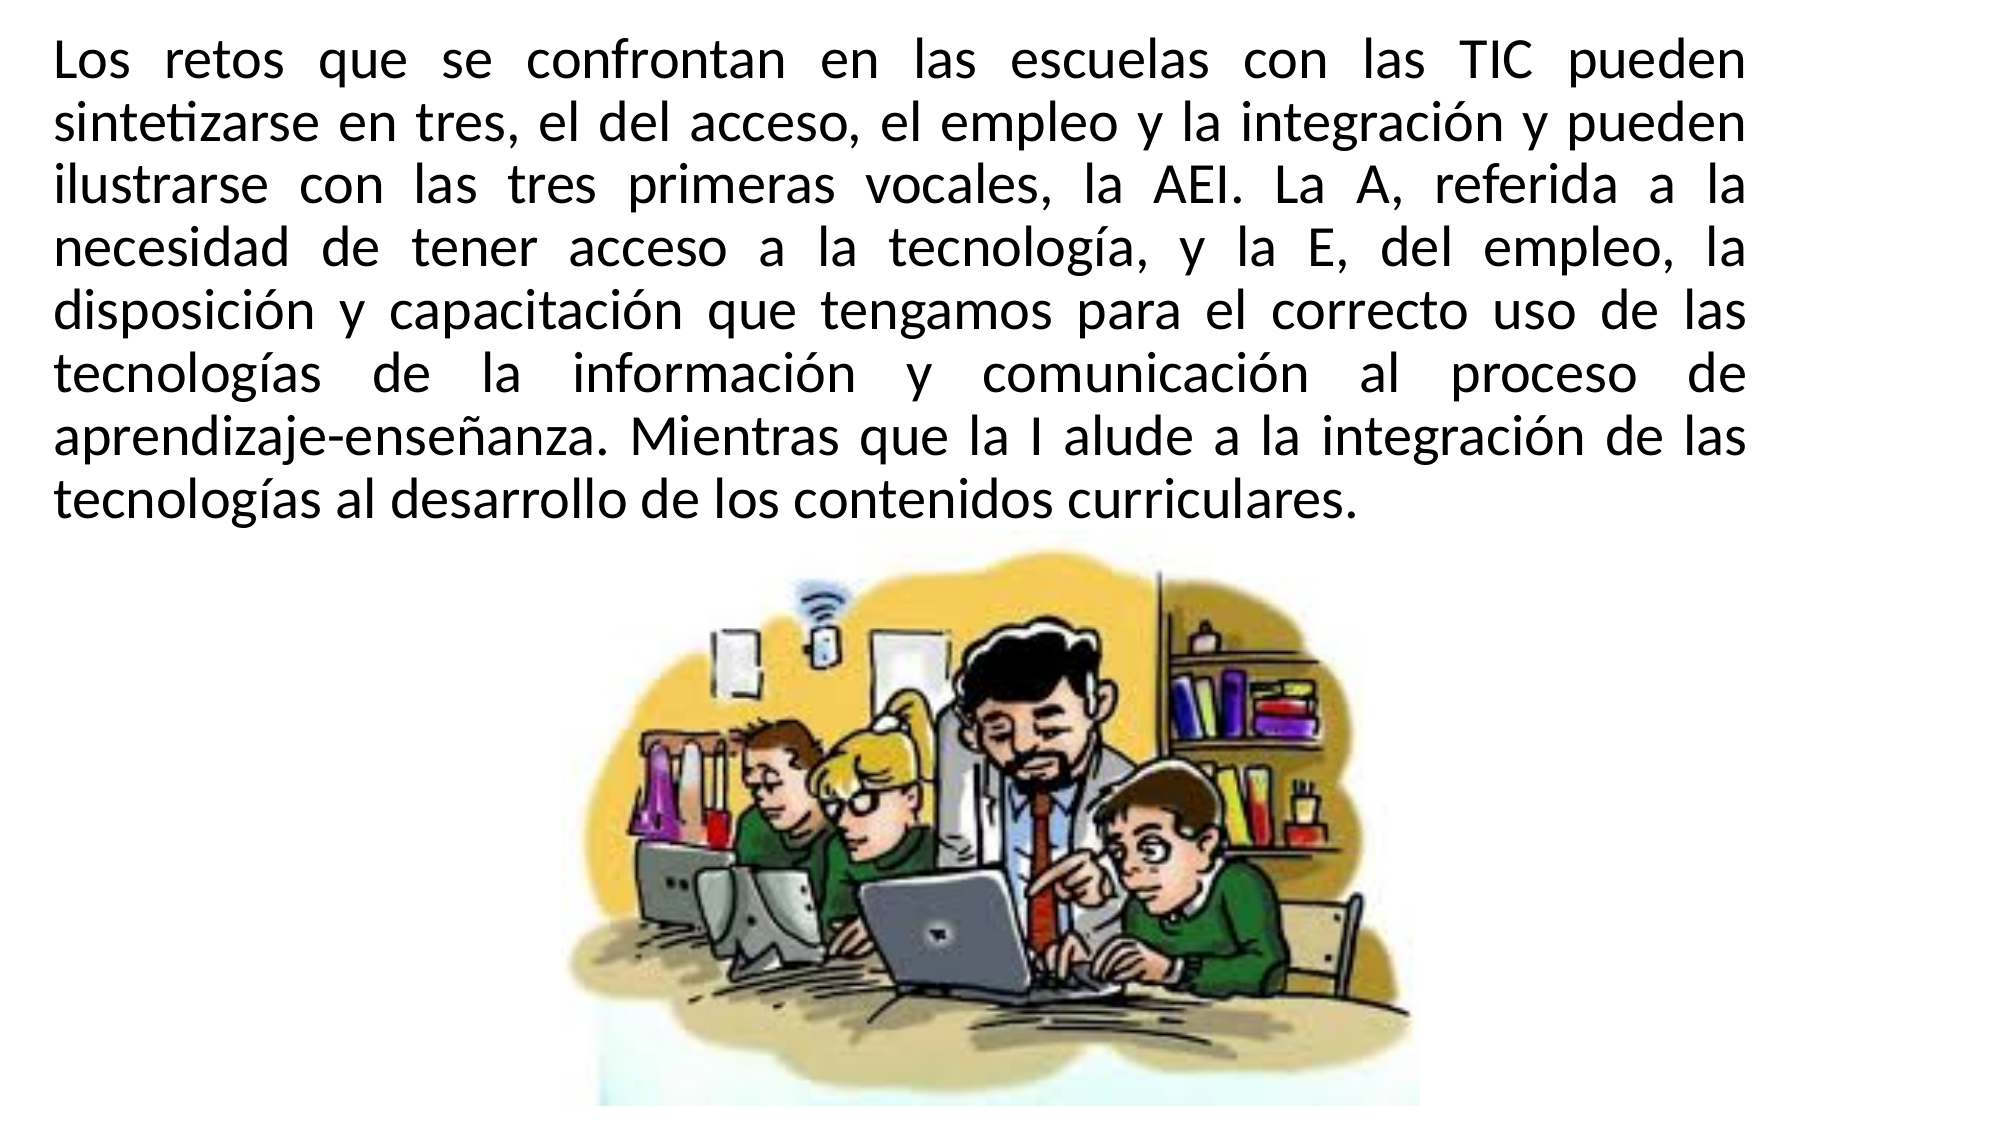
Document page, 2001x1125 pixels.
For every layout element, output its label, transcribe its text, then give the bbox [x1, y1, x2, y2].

list Los retos que se confrontan en las escuelas con las TIC pueden sintetizarse en tres, el del acceso, el empleo y la integración y pueden ilustrarse con las tres primeras vocales, la AEI. La A, referida a la necesidad de tener acceso a la tecnología, y la E, del empleo, la disposición y capacitación que tengamos para el correcto uso de las tecnologías de la información y comunicación al proceso de aprendizaje-enseñanza. Mientras que la I alude a la integración de las tecnologías al desarrollo de los contenidos curriculares. [38, 20, 1764, 735]
picture [561, 530, 1420, 1106]
